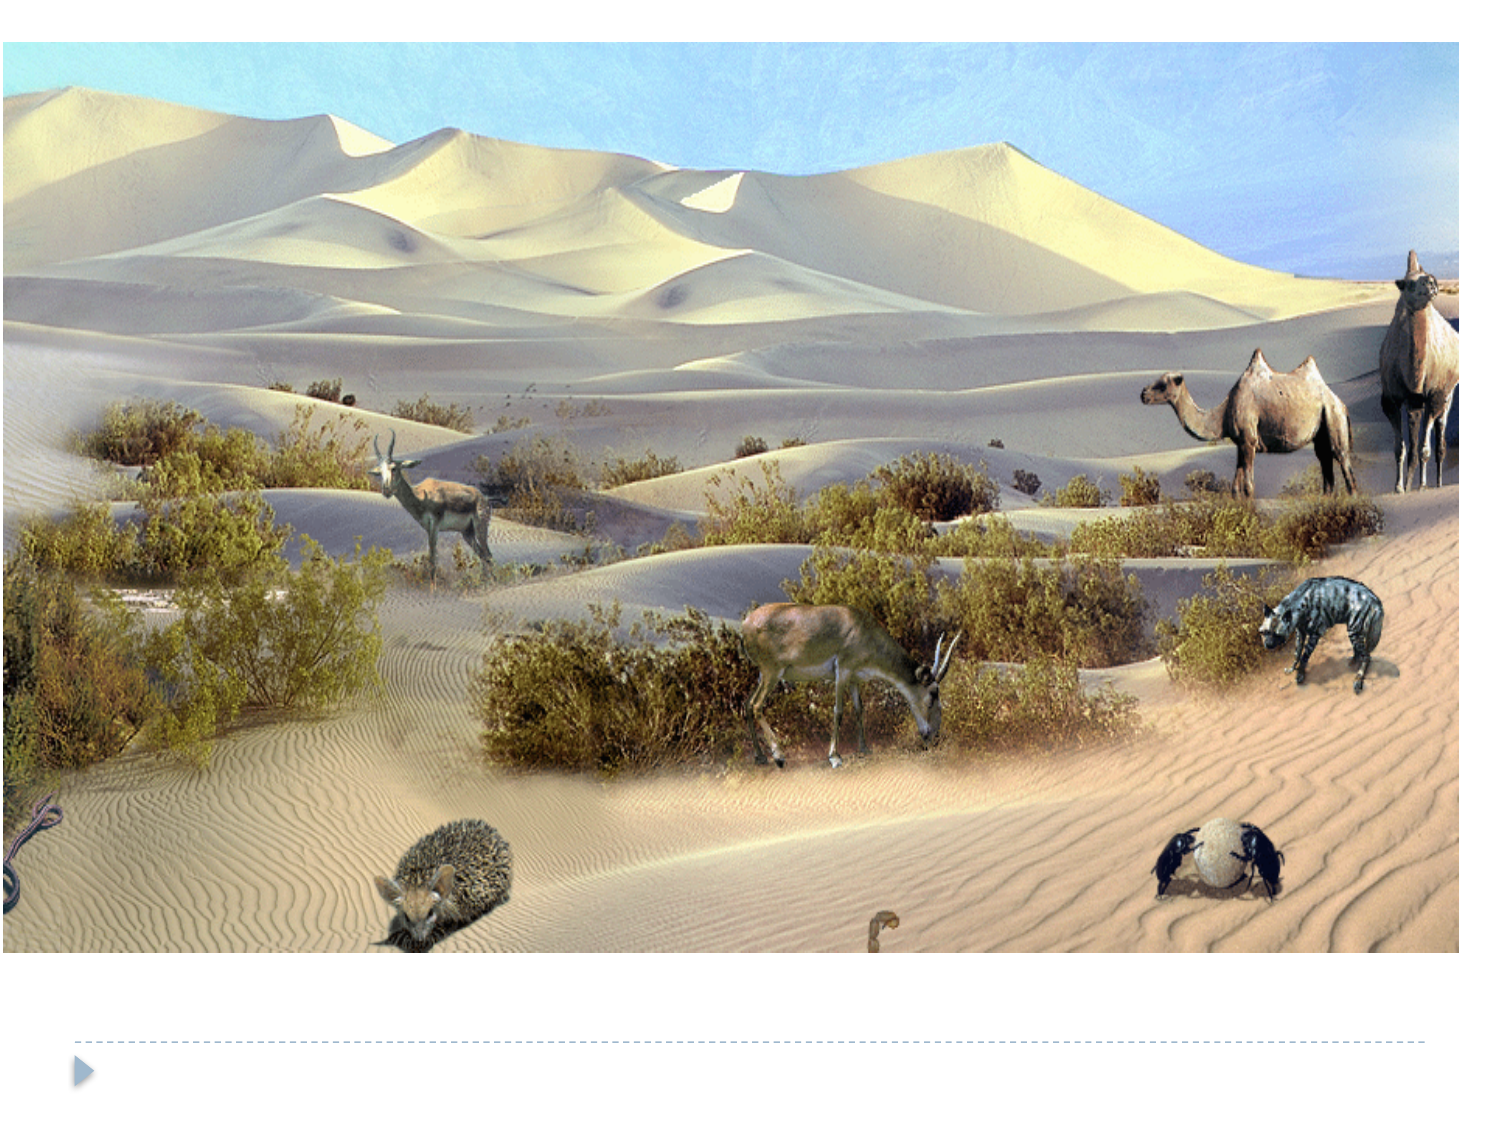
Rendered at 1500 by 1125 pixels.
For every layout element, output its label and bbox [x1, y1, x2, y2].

picture [2, 42, 1459, 953]
